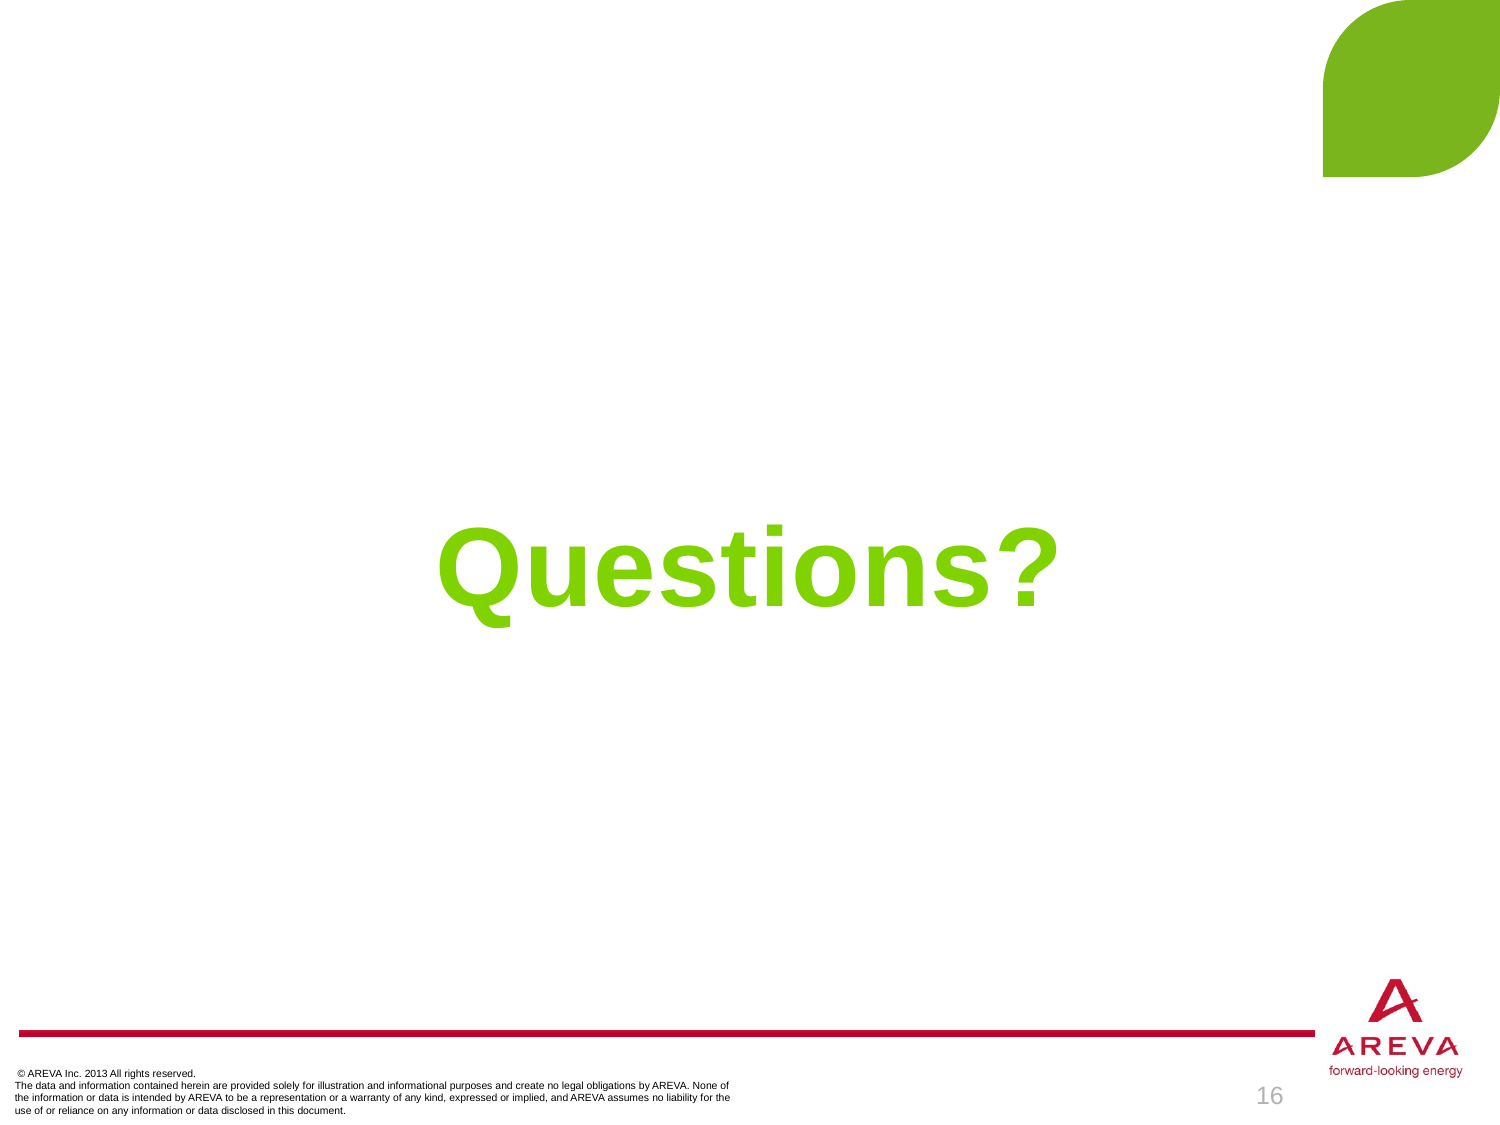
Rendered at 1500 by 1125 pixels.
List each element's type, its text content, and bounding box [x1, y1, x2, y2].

text_box Questions? [420, 486, 1080, 637]
slide_number 16 [948, 1065, 1299, 1125]
picture [19, 962, 1475, 1091]
text_box © AREVA Inc. 2013 All rights reserved. The data and information contained herein are provided solely for illustration and informational purposes and create no legal obligations by AREVA. None of the information or data is intended by AREVA to be a representation or a warranty of any kind, expressed or implied, and AREVA assumes no liability for the use of or reliance on any information or data disclosed in this document. [0, 1046, 750, 1124]
